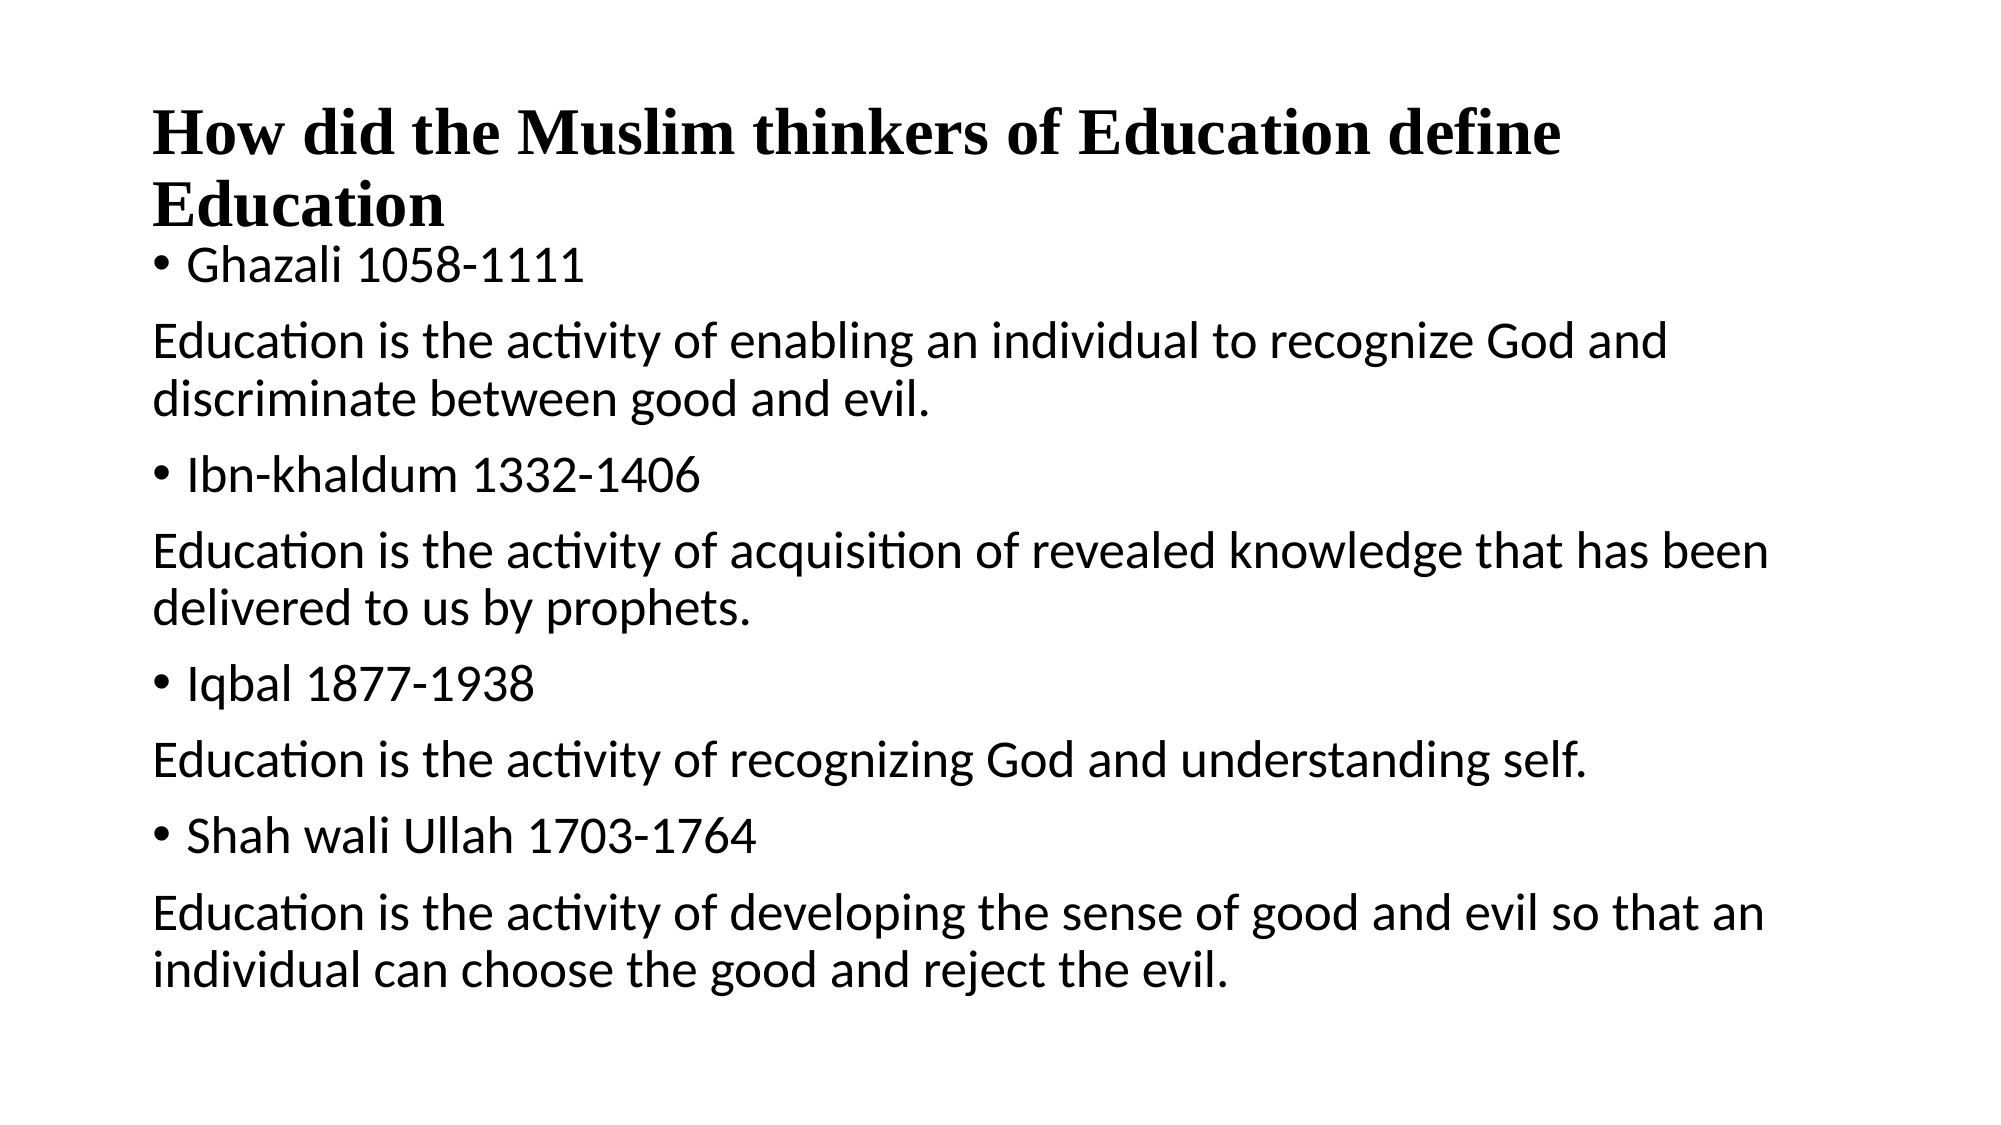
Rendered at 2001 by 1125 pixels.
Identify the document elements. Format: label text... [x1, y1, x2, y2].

list Ghazali 1058-1111 Education is the activity of enabling an individual to recognize God and discriminate between good and evil. Ibn-khaldum 1332-1406 Education is the activity of acquisition of revealed knowledge that has been delivered to us by prophets. Iqbal 1877-1938 Education is the activity of recognizing God and understanding self. Shah wali Ullah 1703-1764 Education is the activity of developing the sense of good and evil so that an individual can choose the good and reject the evil. [137, 229, 1863, 1014]
title How did the Muslim thinkers of Education define Education [137, 59, 1863, 229]
